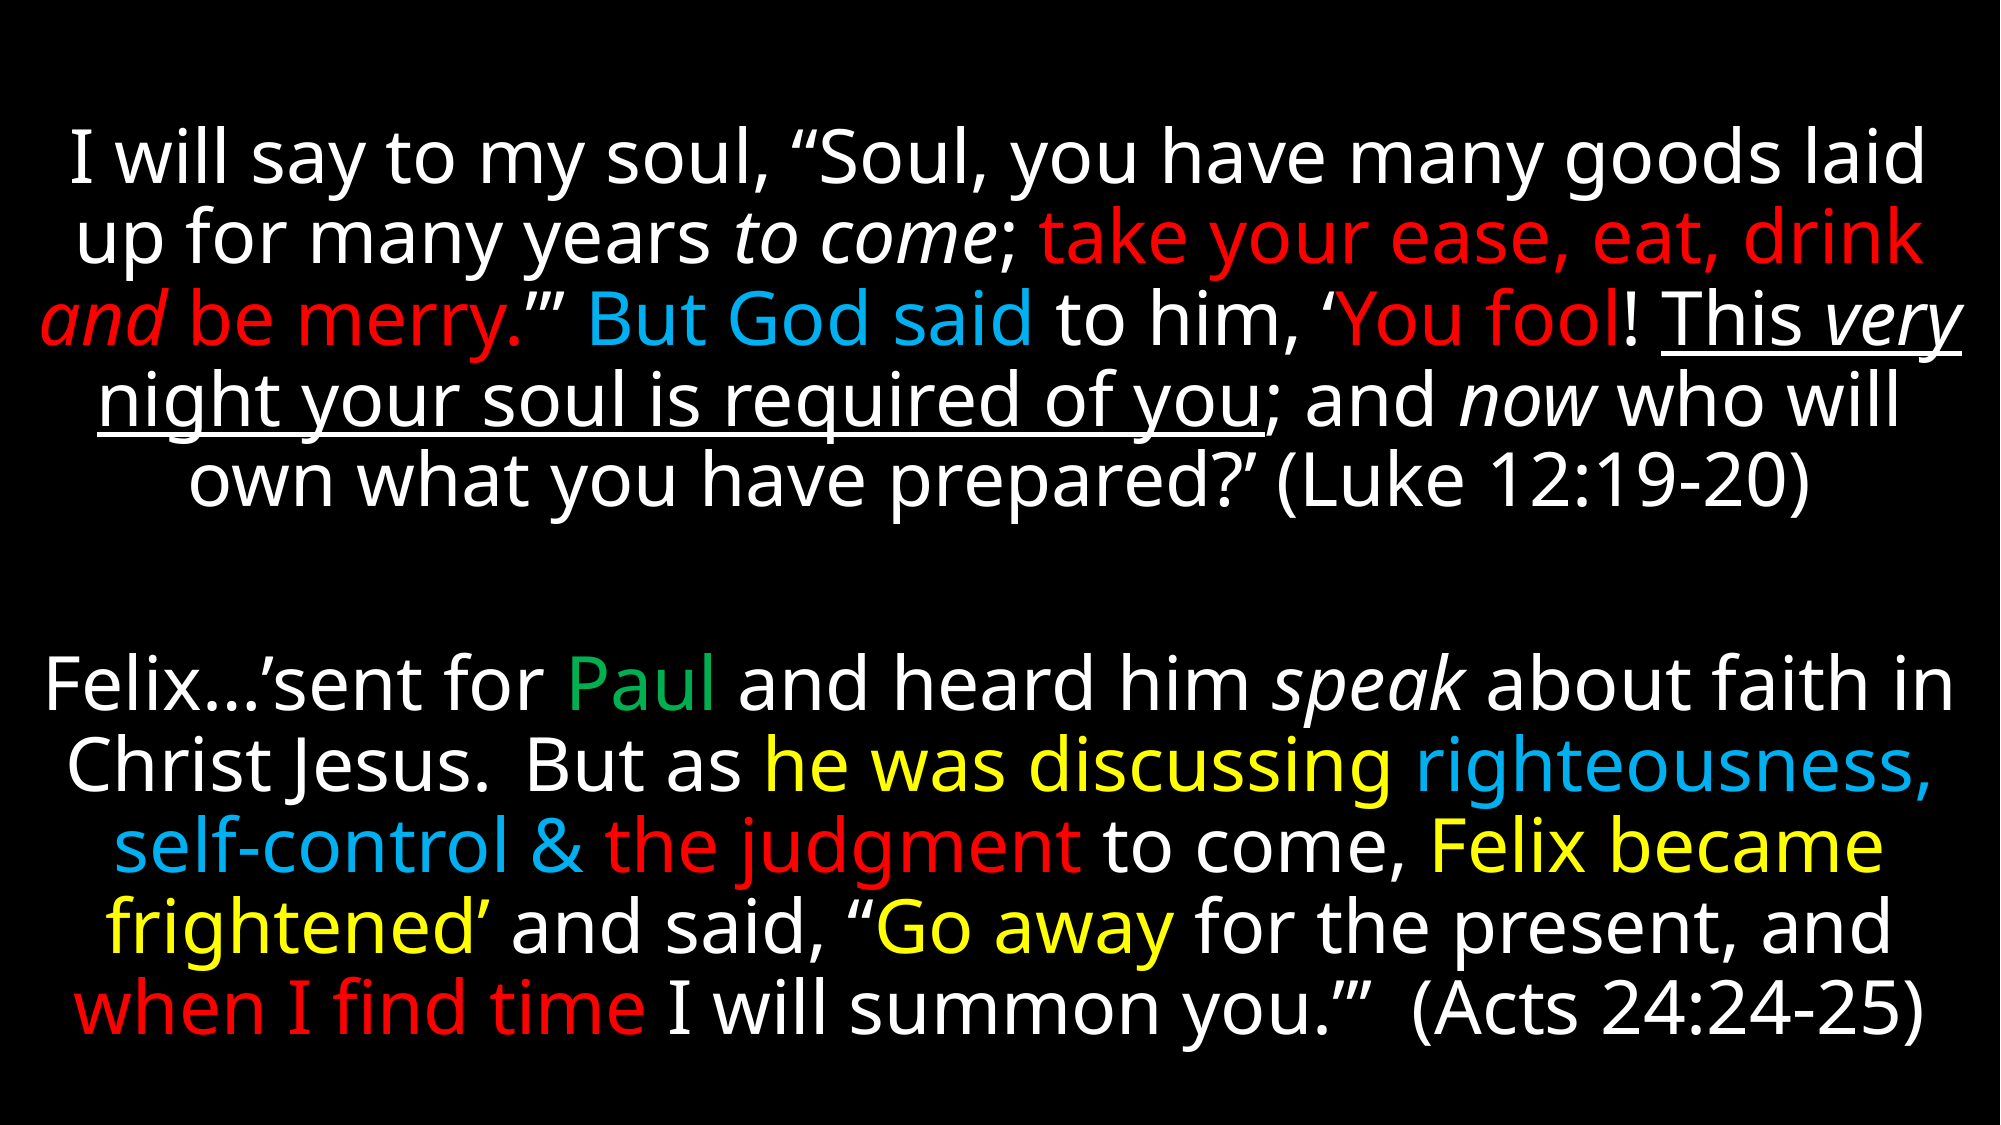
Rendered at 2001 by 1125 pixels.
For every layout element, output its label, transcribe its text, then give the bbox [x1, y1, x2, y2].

list I will say to my soul, “Soul, you have many goods laid up for many years to come; take your ease, eat, drink and be merry.”’ But God said to him, ‘You fool! This very night your soul is required of you; and now who will own what you have prepared?’ (Luke 12:19-20) Felix…’sent for Paul and heard him speak about faith in Christ Jesus. But as he was discussing righteousness, self-control & the judgment to come, Felix became frightened’ and said, “Go away for the present, and when I find time I will summon you.”’ (Acts 24:24-25) [0, 0, 2000, 1125]
